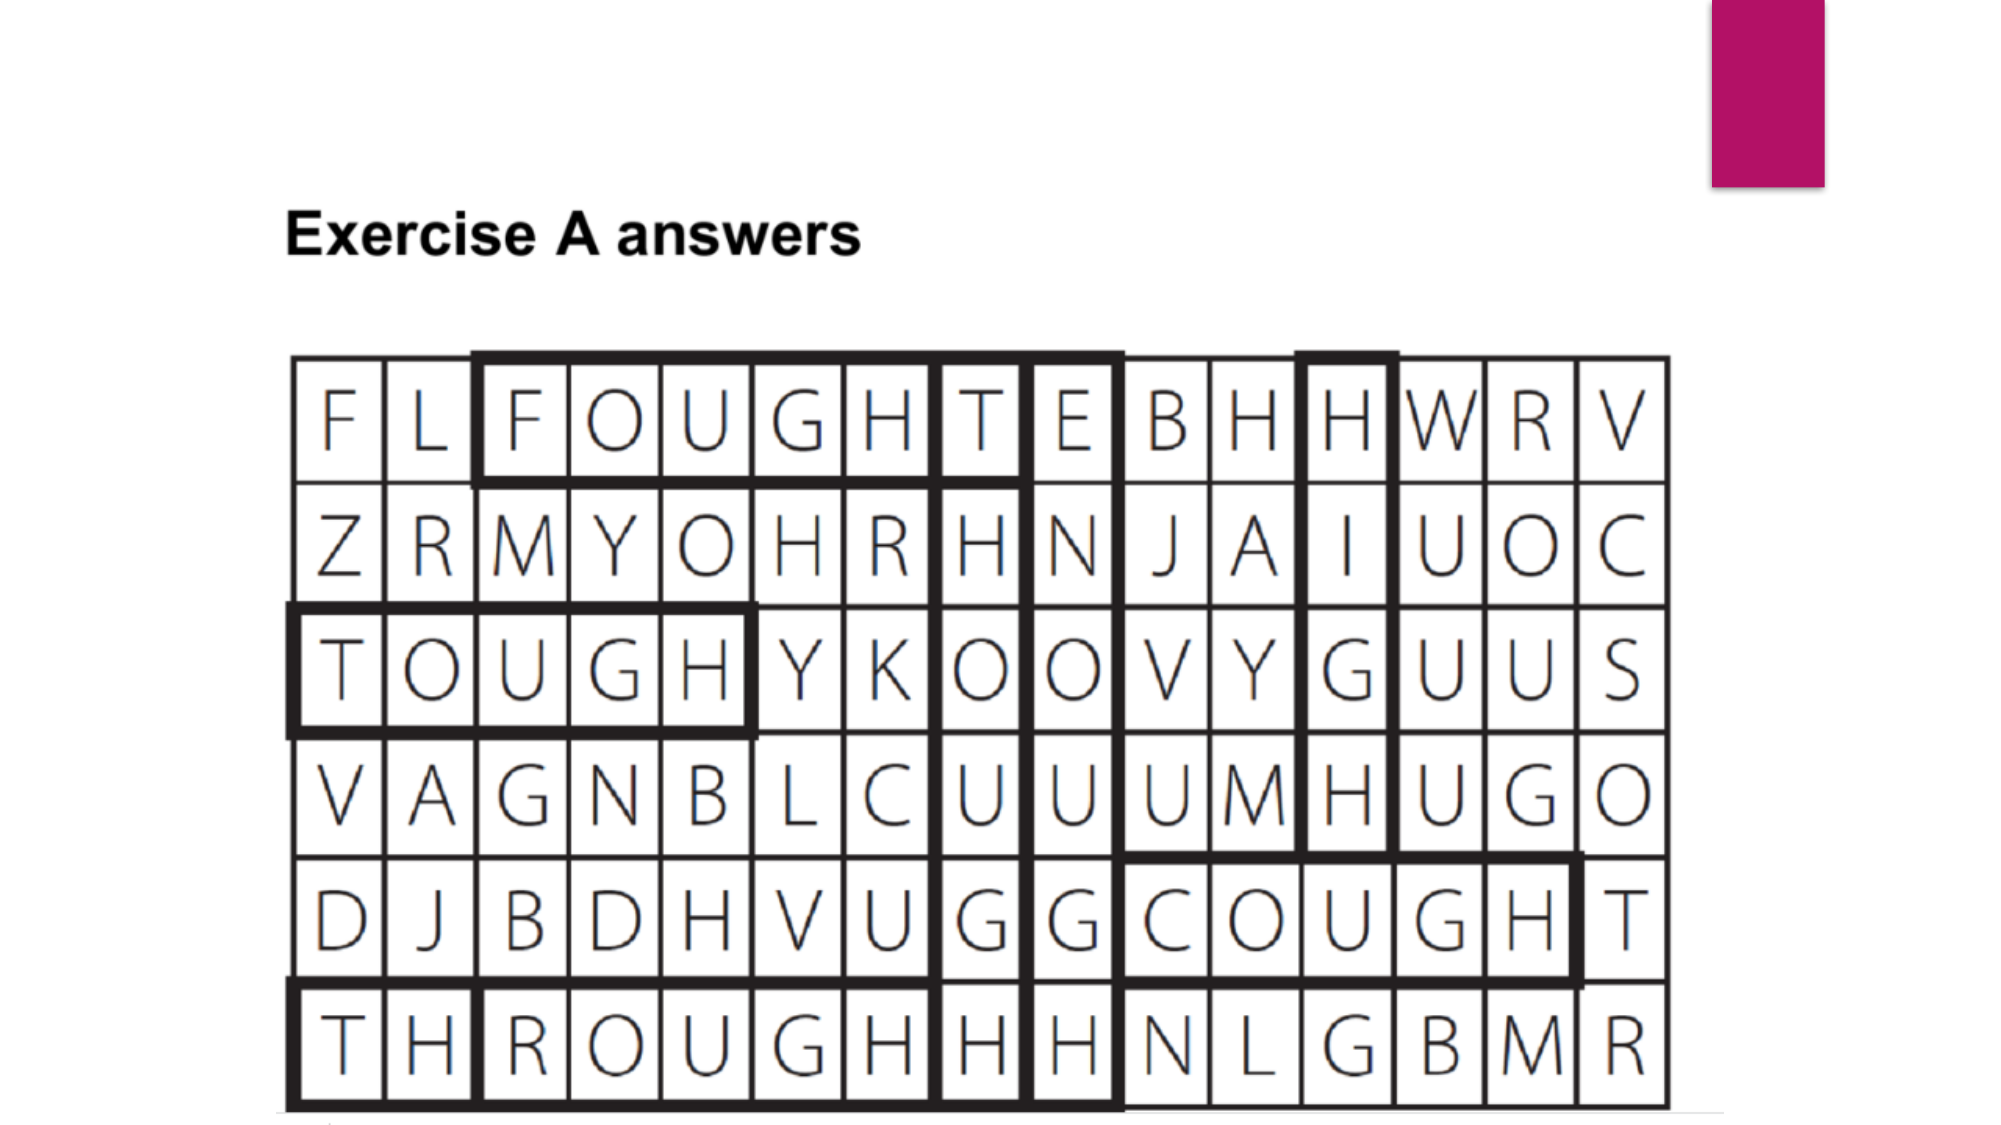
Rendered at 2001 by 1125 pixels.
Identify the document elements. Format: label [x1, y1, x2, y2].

picture [276, 200, 890, 307]
picture [276, 347, 1724, 1125]
